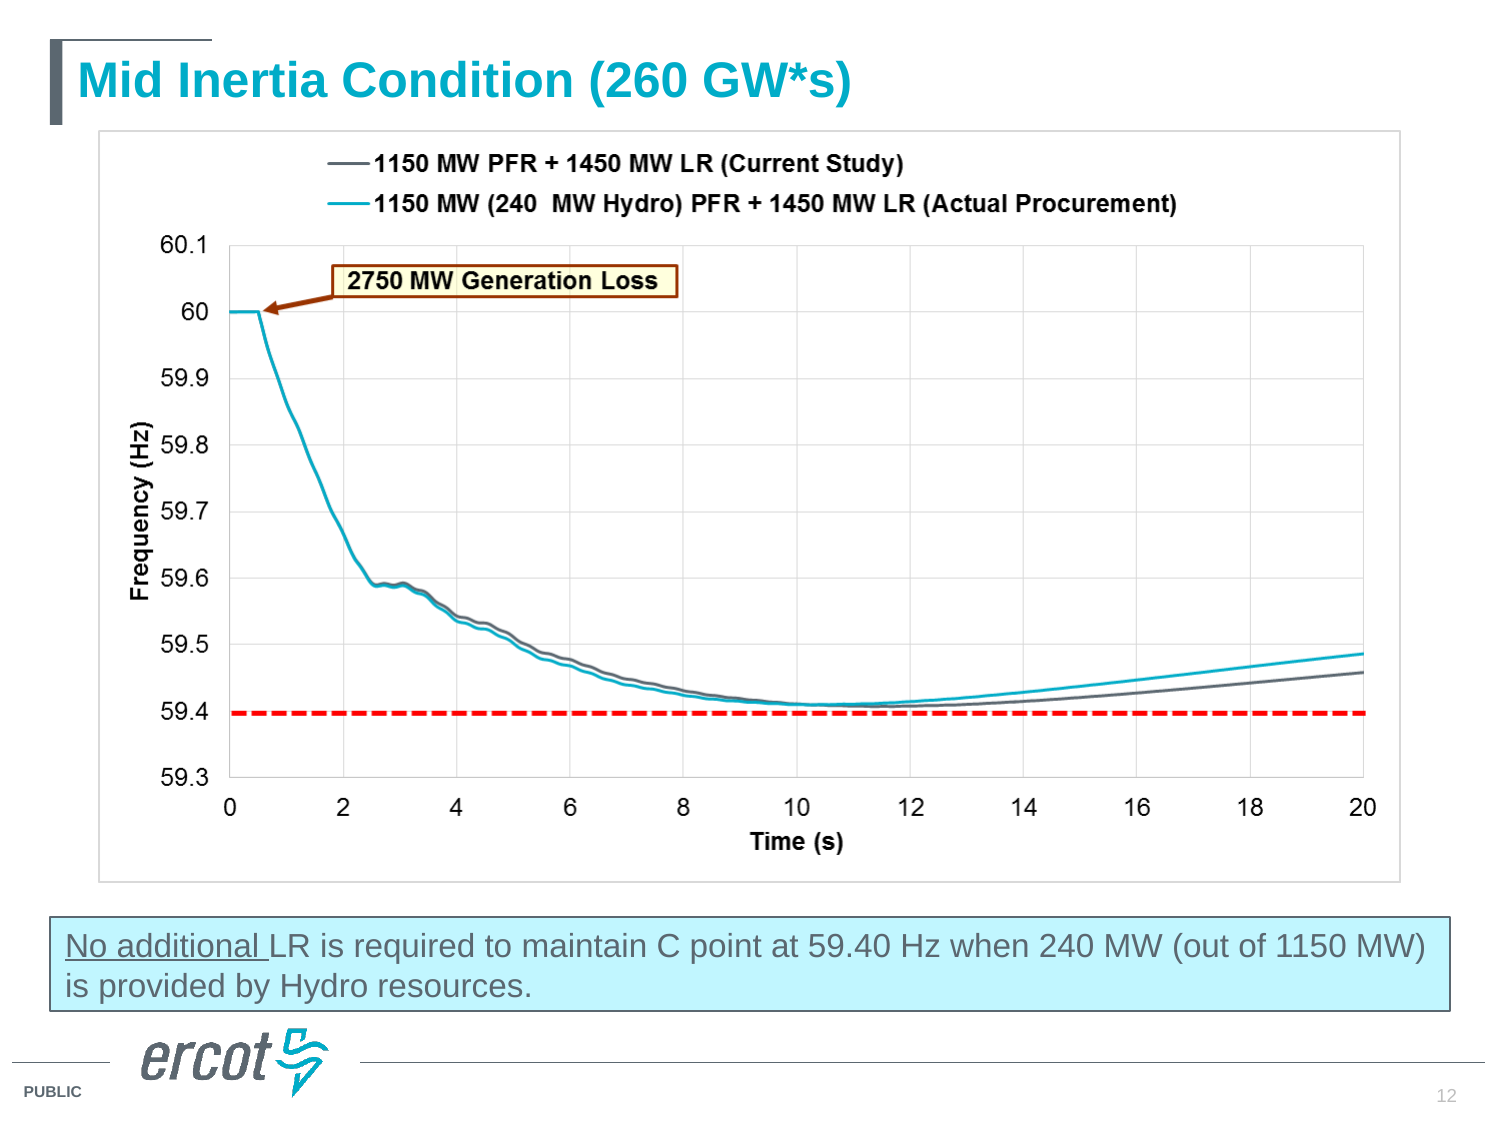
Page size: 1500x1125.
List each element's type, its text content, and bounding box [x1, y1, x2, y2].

picture [137, 1024, 332, 1100]
title Mid Inertia Condition (260 GW*s) [62, 39, 1450, 125]
picture [98, 130, 1402, 883]
text_box No additional LR is required to maintain C point at 59.40 Hz when 240 MW (out of 1150 MW) is provided by Hydro resources. [50, 916, 1450, 1012]
